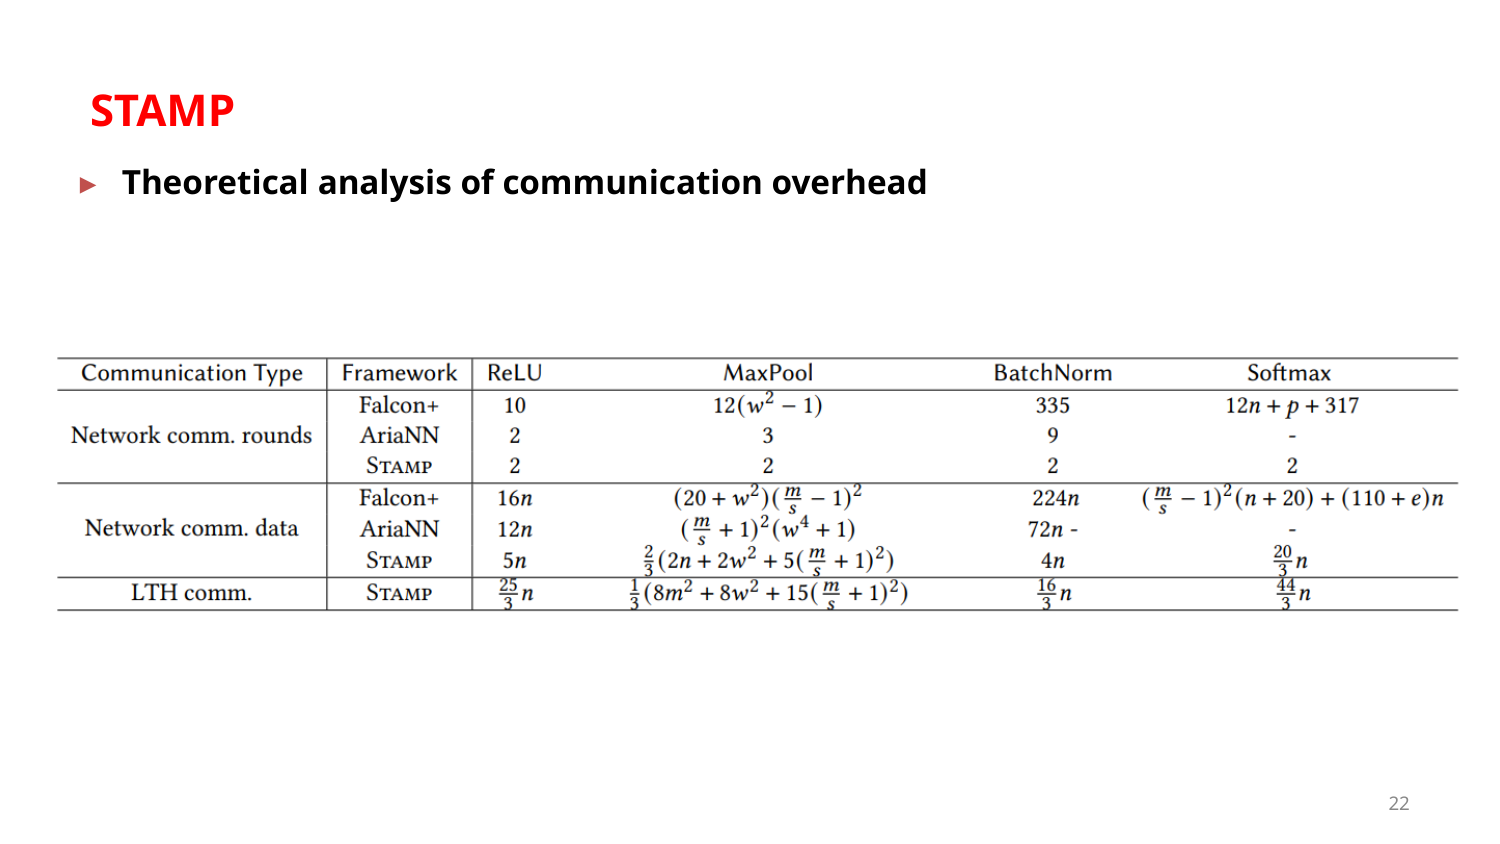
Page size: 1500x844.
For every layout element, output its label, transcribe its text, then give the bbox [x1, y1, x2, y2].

text_box Theoretical analysis of communication overhead [64, 153, 1500, 844]
title STAMP [75, 63, 1425, 153]
picture [50, 345, 1477, 623]
